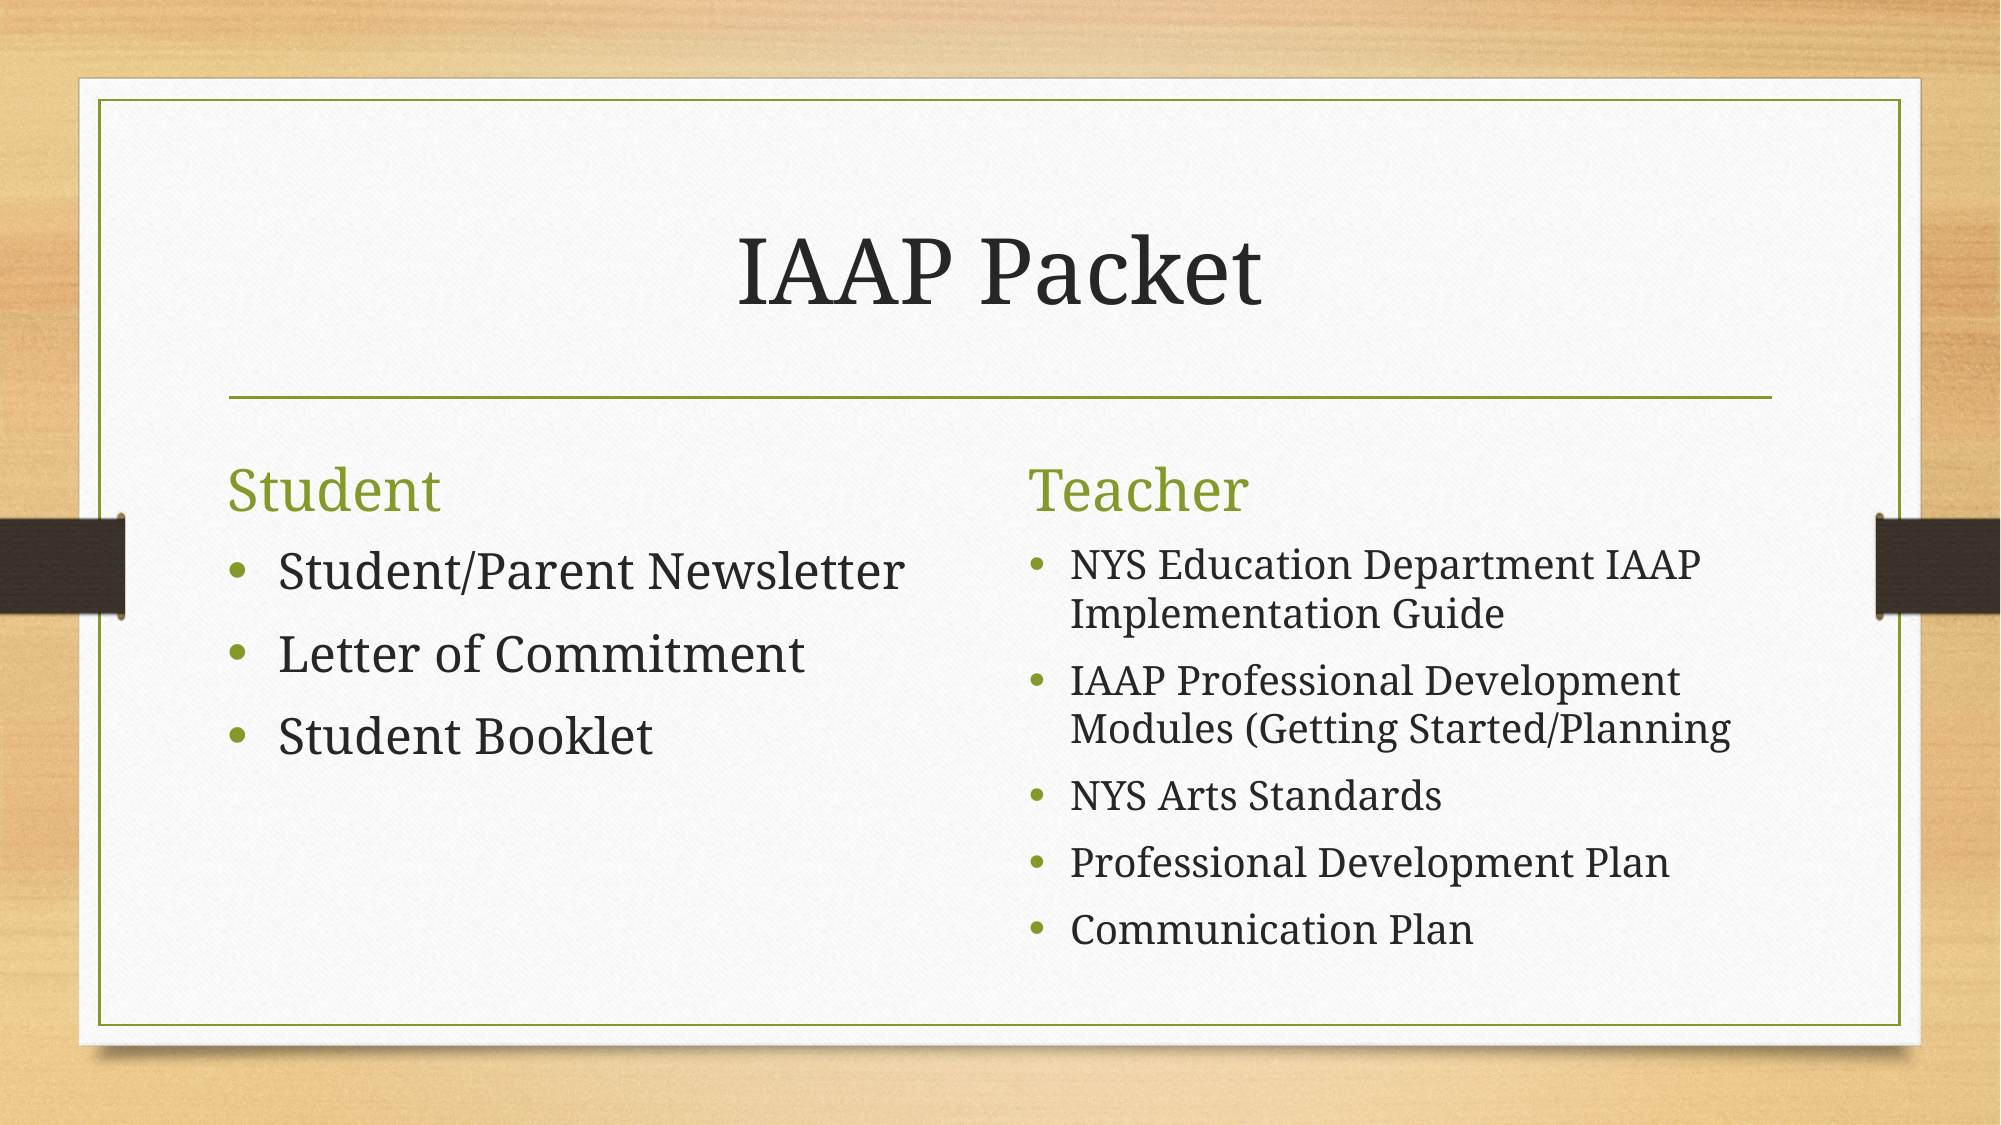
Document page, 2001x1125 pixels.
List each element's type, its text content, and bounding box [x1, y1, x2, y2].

list Student/Parent Newsletter Letter of Commitment Student Booklet [212, 532, 987, 964]
list Teacher [1013, 436, 1788, 531]
list Student [212, 436, 987, 531]
picture [0, 0, 2001, 1125]
list NYS Education Department IAAP Implementation Guide IAAP Professional Development Modules (Getting Started/Planning NYS Arts Standards Professional Development Plan Communication Plan [1013, 532, 1788, 964]
title IAAP Packet [212, 161, 1788, 375]
